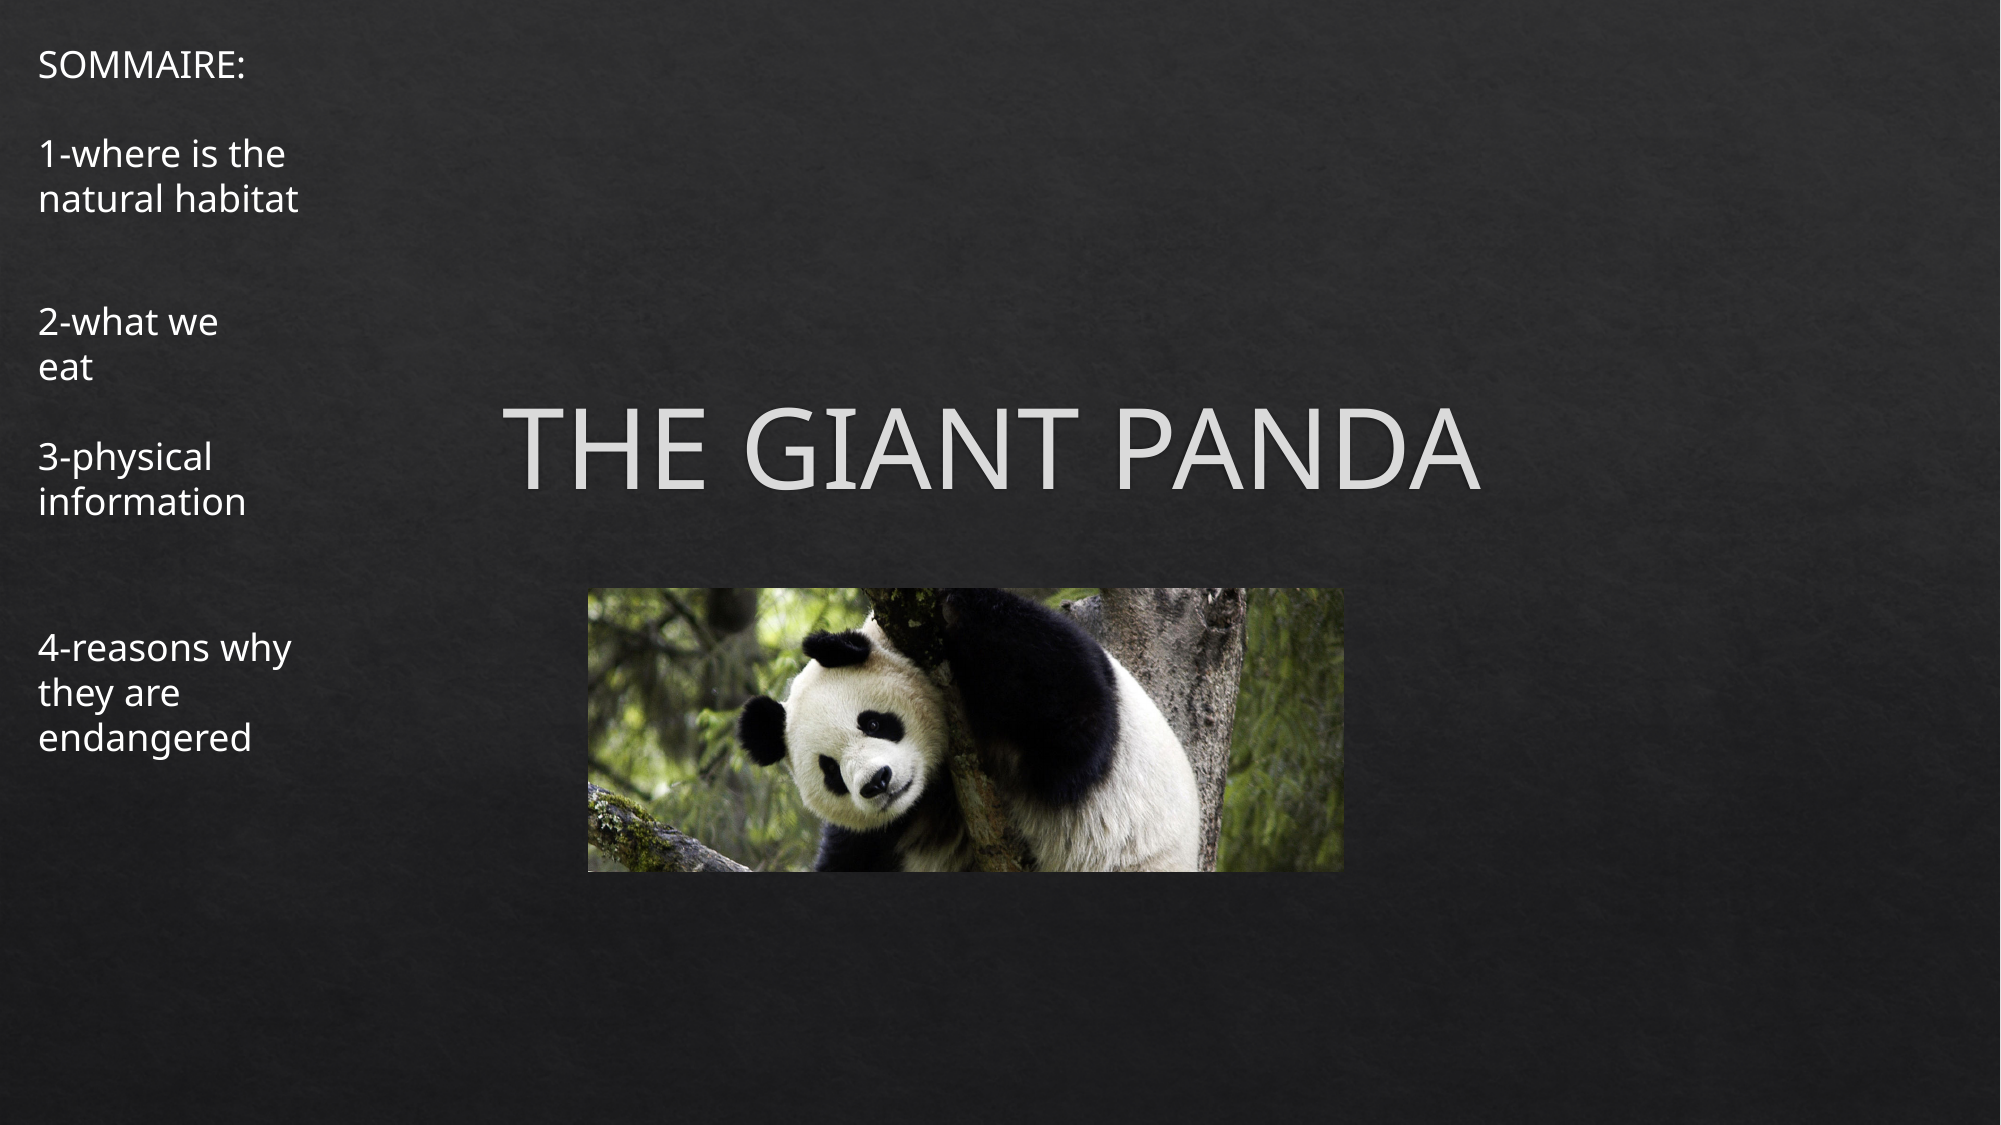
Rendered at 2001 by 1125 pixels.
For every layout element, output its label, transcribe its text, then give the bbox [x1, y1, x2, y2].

text_box SOMMAIRE: [23, 34, 384, 94]
text_box 3-physical information [23, 425, 324, 531]
text_box 1-where is the natural habitat [23, 122, 324, 228]
text_box 2-what we eat [23, 290, 276, 396]
text_box 4-reasons why they are endangered [23, 616, 324, 767]
picture [588, 588, 1344, 873]
title THE GIANT PANDA [433, 271, 1552, 521]
